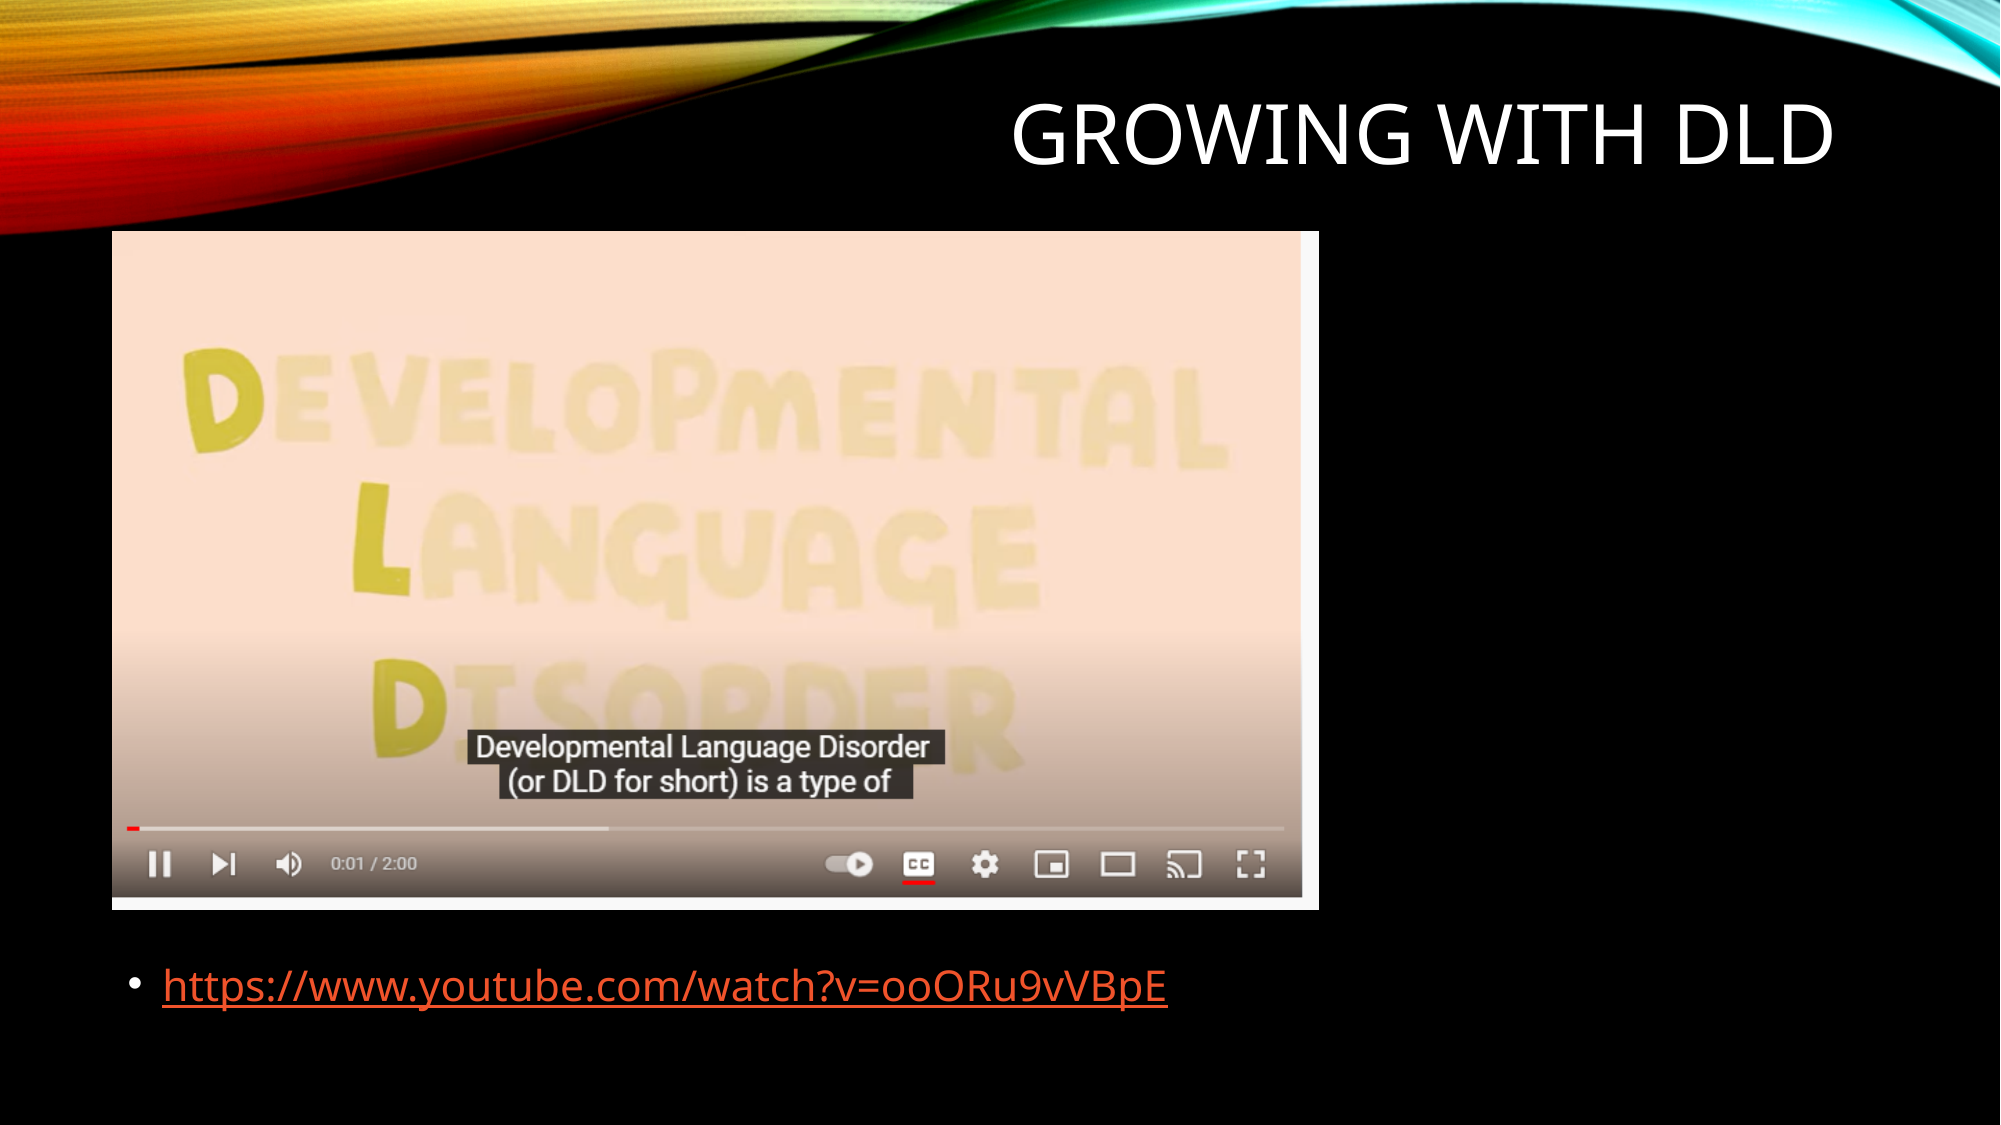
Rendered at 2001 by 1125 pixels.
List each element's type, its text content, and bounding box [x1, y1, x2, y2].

list https://www.youtube.com/watch?v=ooORu9vVBpE [112, 360, 1888, 1021]
title Growing with DLD [439, 31, 1853, 244]
picture [0, 0, 2000, 910]
